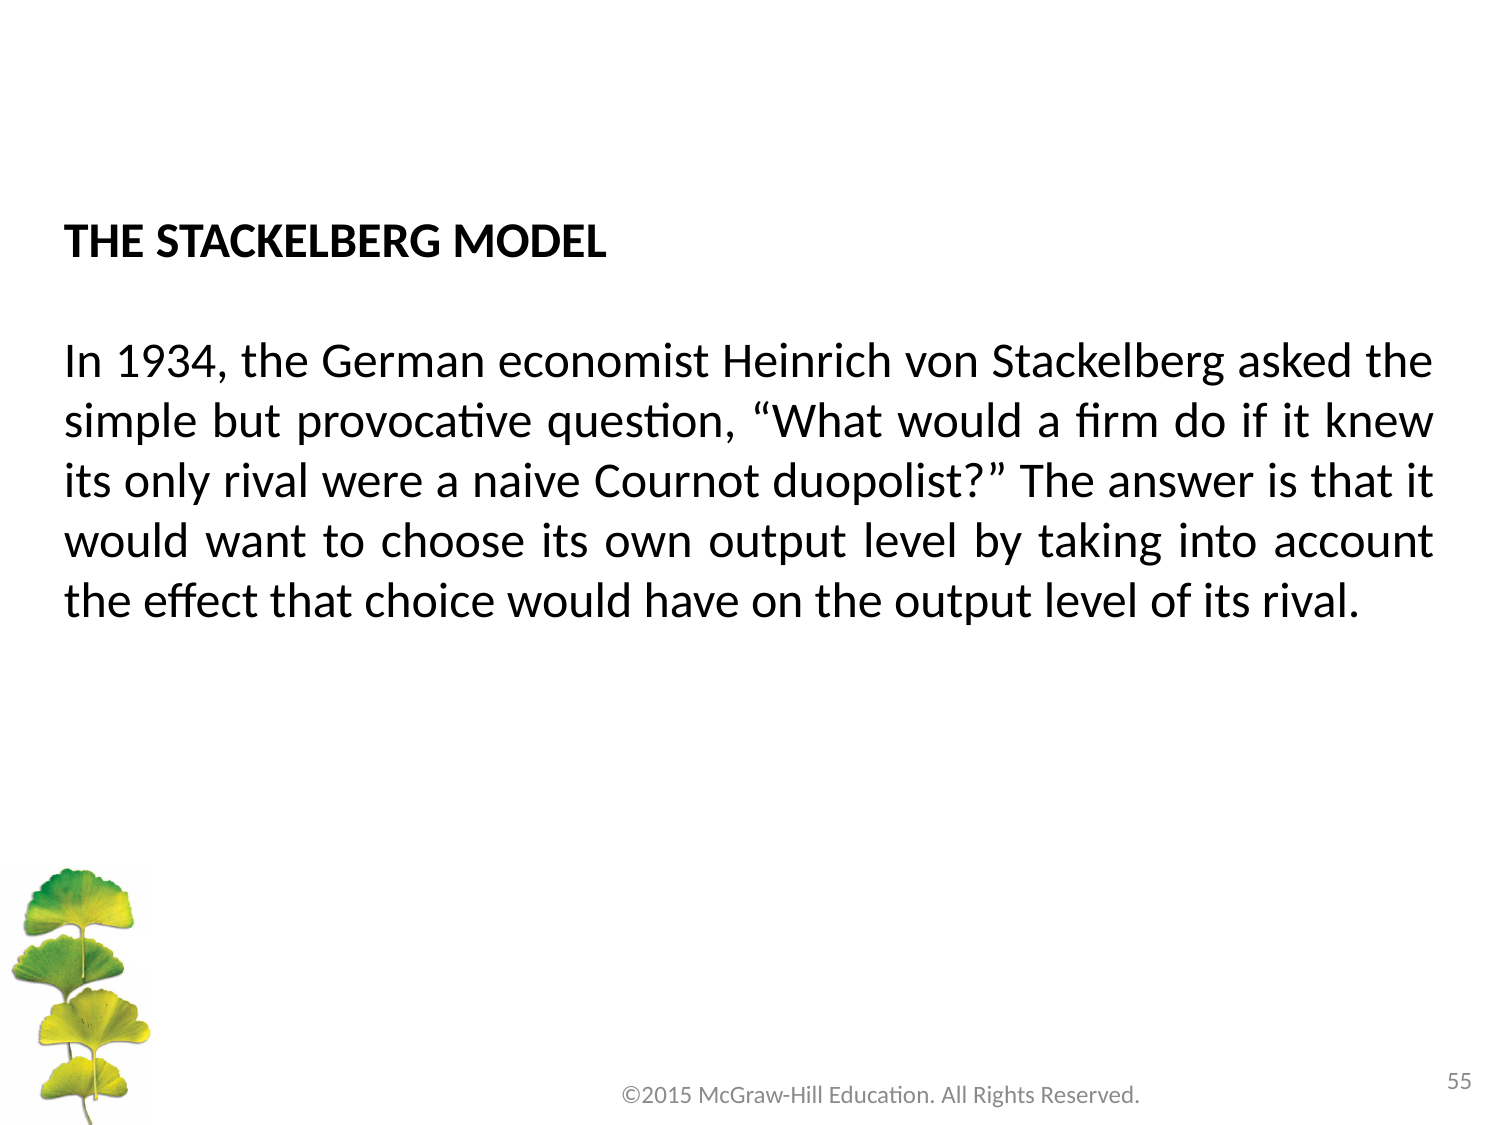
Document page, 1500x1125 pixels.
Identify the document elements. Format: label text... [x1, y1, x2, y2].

picture [5, 864, 152, 1125]
text_box THE STACKELBERG MODEL In 1934, the German economist Heinrich von Stackelberg asked the simple but provocative question, “What would a firm do if it knew its only rival were a naive Cournot duopolist?” The answer is that it would want to choose its own output level by taking into account the effect that choice would have on the output level of its rival. [49, 199, 1450, 635]
footer ©2015 McGraw-Hill Education. All Rights Reserved. [587, 1064, 1175, 1124]
slide_number 55 [1374, 1050, 1488, 1110]
